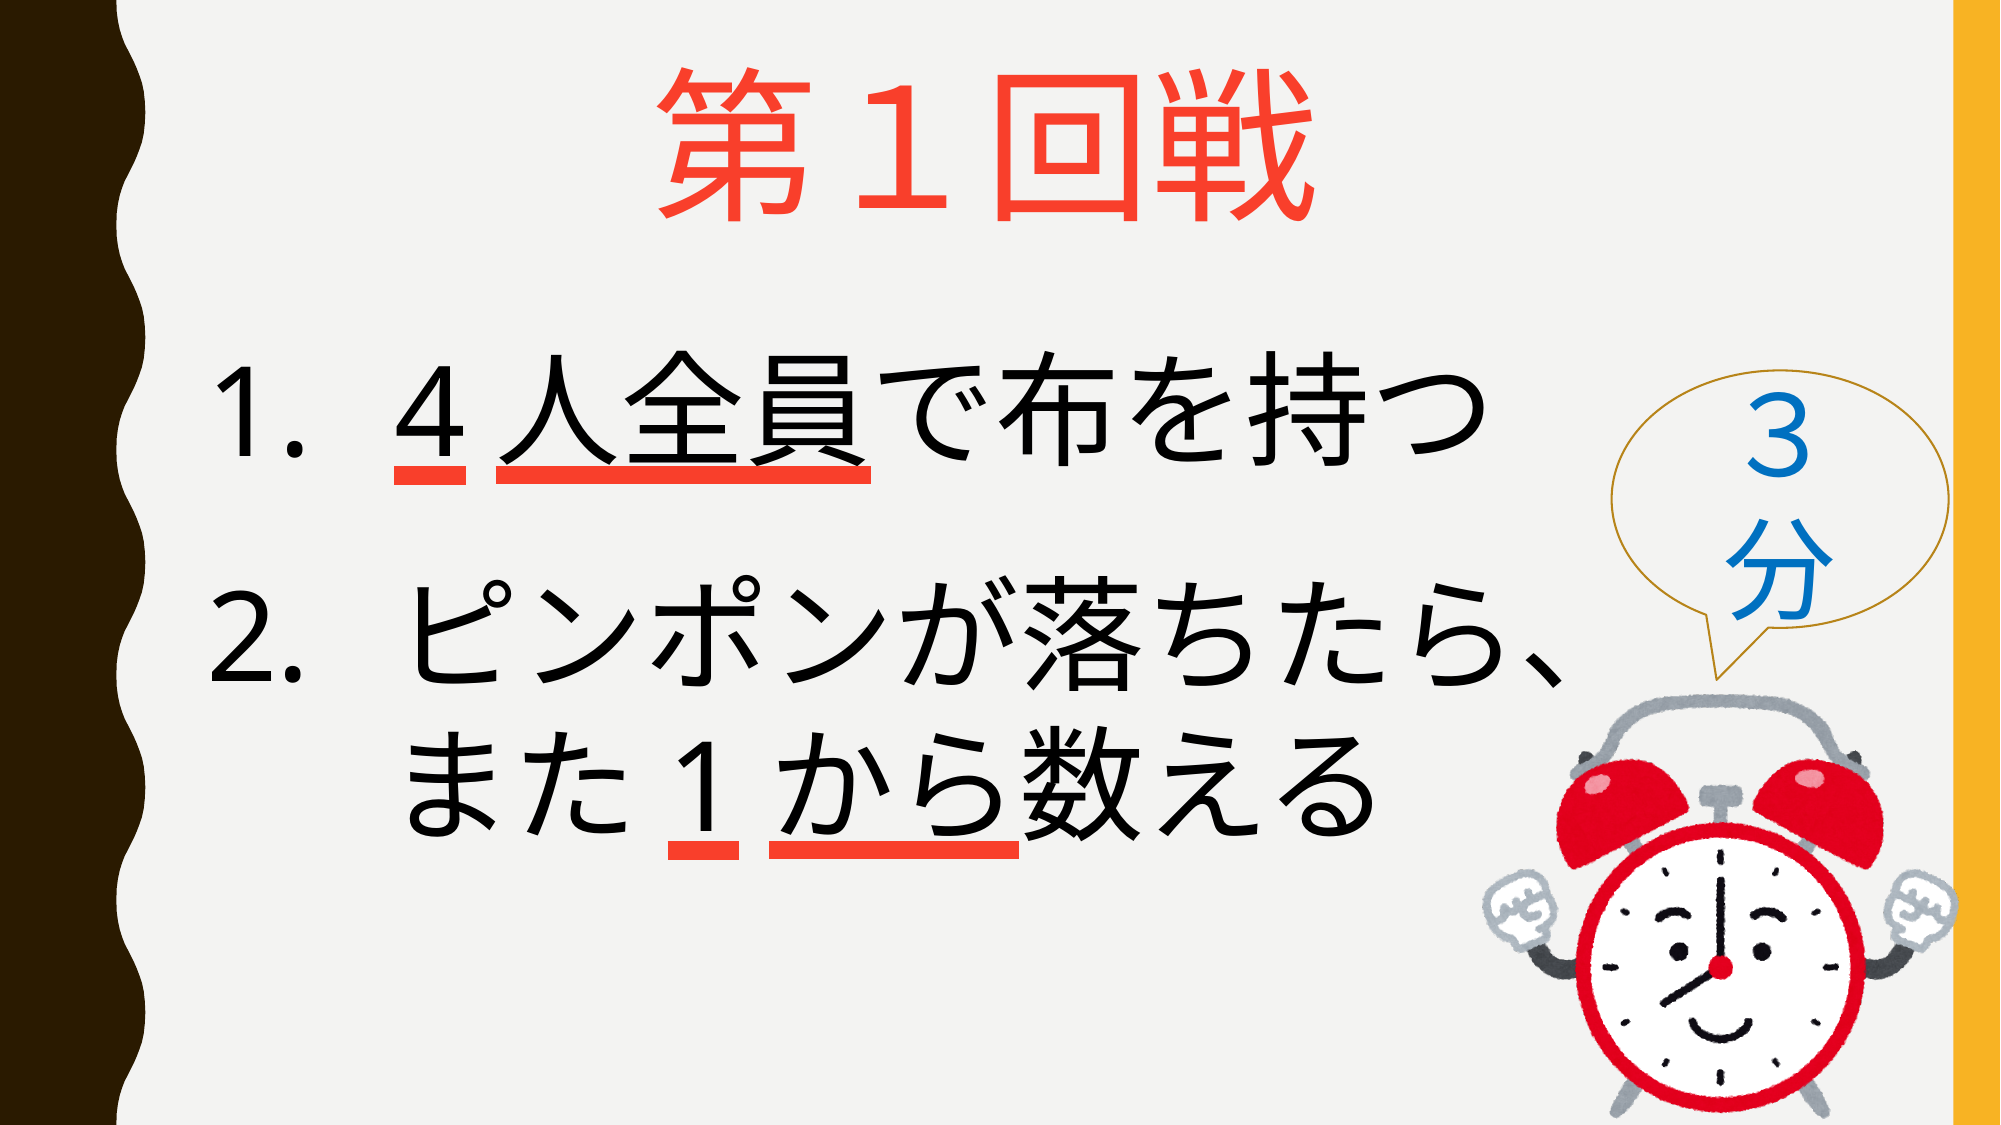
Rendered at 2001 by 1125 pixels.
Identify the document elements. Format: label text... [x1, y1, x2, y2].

text_box 第１回戦 [475, 34, 1496, 249]
picture [1467, 666, 1967, 1125]
text_box 4人全員で布を持つ ピンポンが落ちたら、 また1から数える [191, 249, 1718, 910]
text_box ３分 [1718, 369, 1950, 666]
